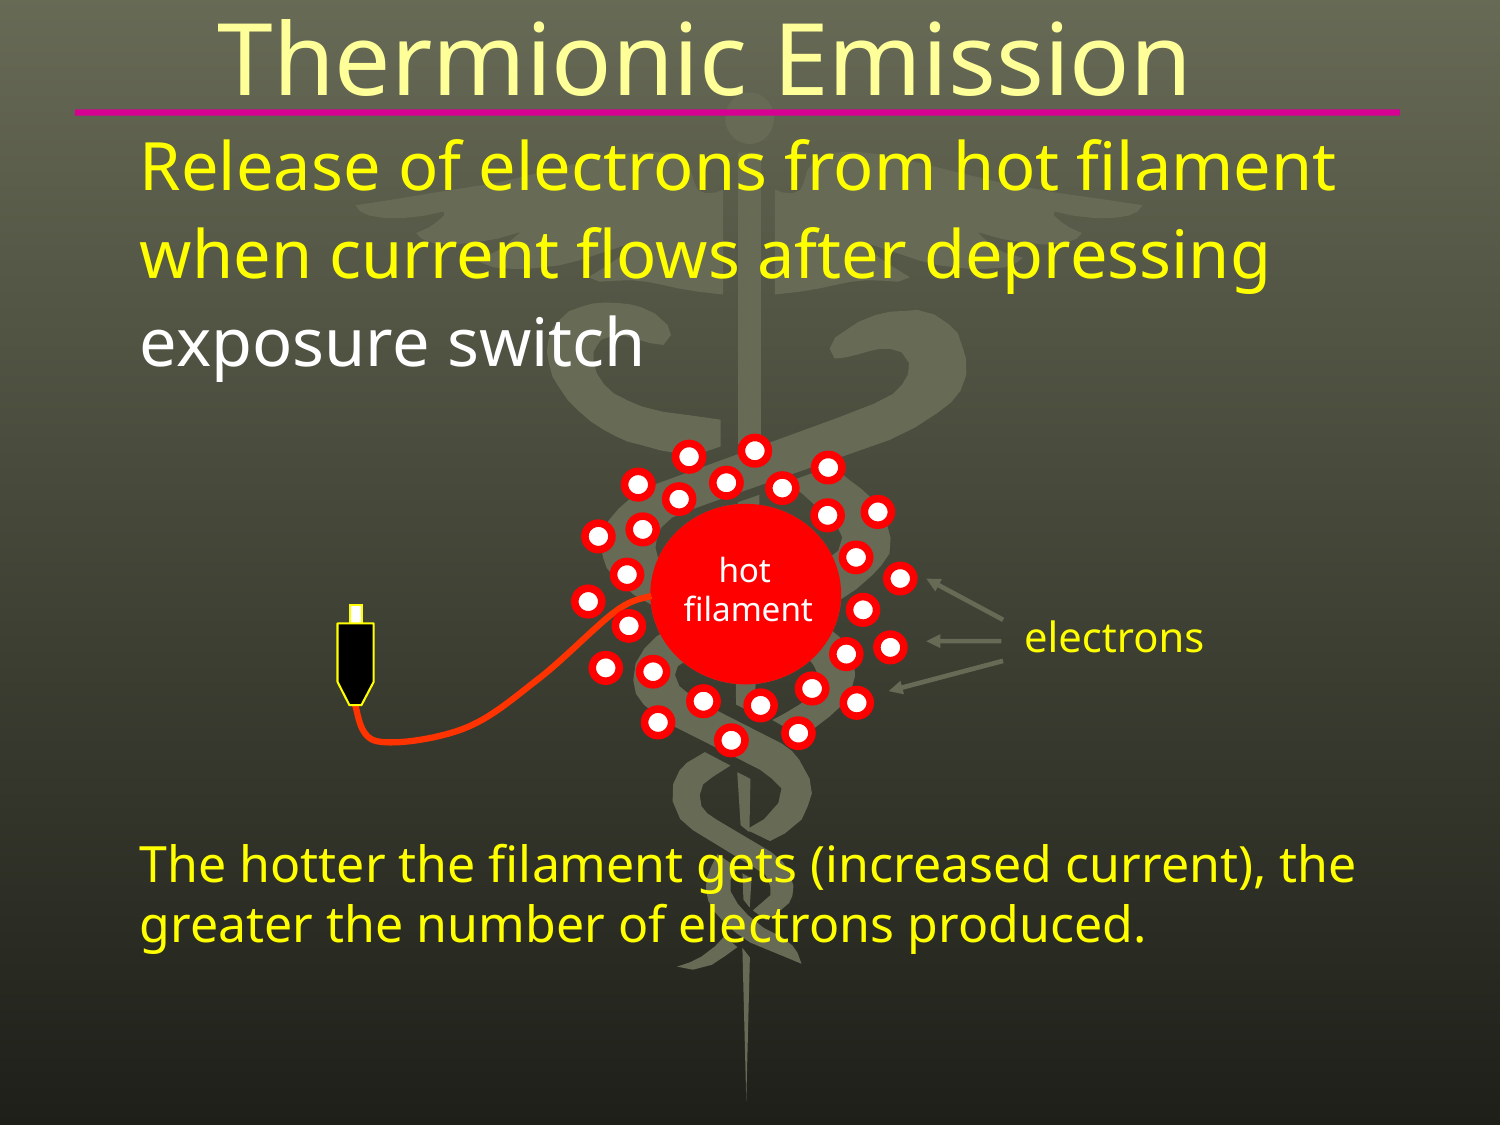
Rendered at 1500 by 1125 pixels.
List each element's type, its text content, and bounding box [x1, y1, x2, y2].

text_box The hotter the filament gets (increased current), the greater the number of electrons produced. [124, 824, 1400, 960]
text_box [337, 623, 374, 706]
text_box Thermionic Emission Release of electrons from hot filament when current flows after depressing exposure switch [124, 0, 1388, 387]
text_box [574, 437, 914, 754]
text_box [888, 578, 1216, 692]
text_box [355, 625, 569, 743]
text_box [349, 604, 363, 623]
